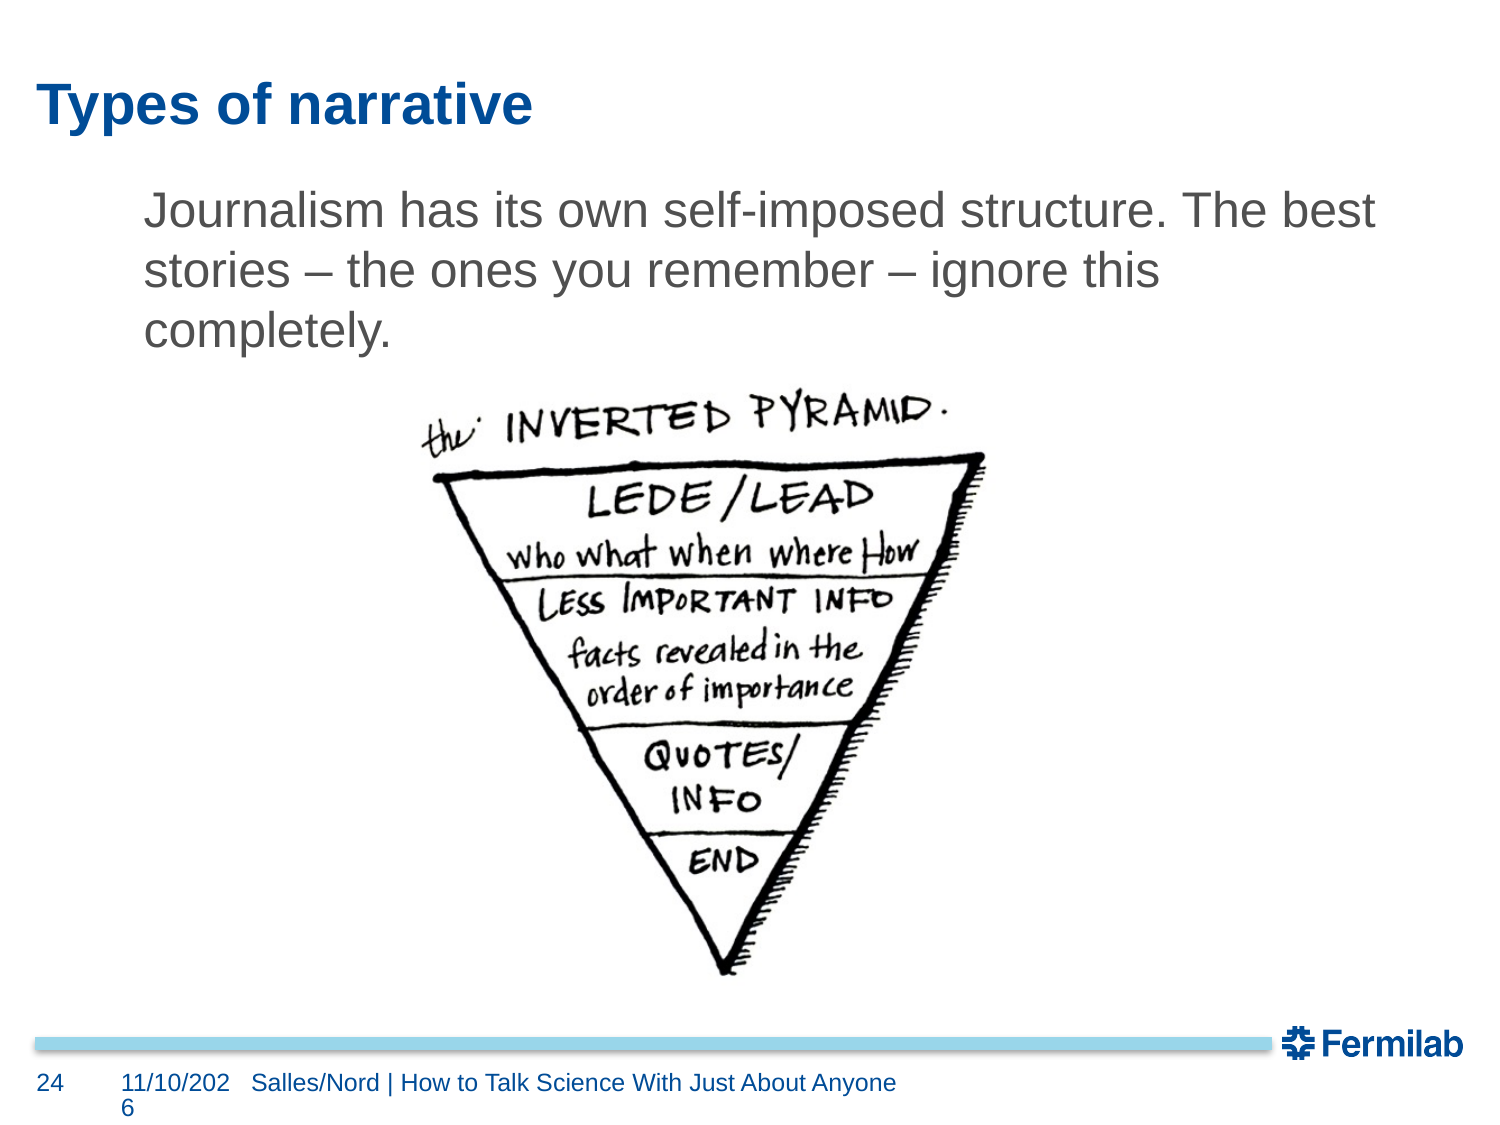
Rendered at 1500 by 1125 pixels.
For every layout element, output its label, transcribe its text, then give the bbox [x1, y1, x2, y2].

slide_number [120, 1066, 232, 1107]
slide_number 24 [36, 1066, 105, 1106]
title Types of narrative [36, 65, 1462, 136]
picture [385, 374, 1029, 994]
footer Salles/Nord | How to Talk Science With Just About Anyone [251, 1066, 1279, 1107]
picture [1282, 1026, 1463, 1060]
list Journalism has its own self-imposed structure. The best stories – the ones you remember – ignore this completely. [143, 177, 1386, 434]
